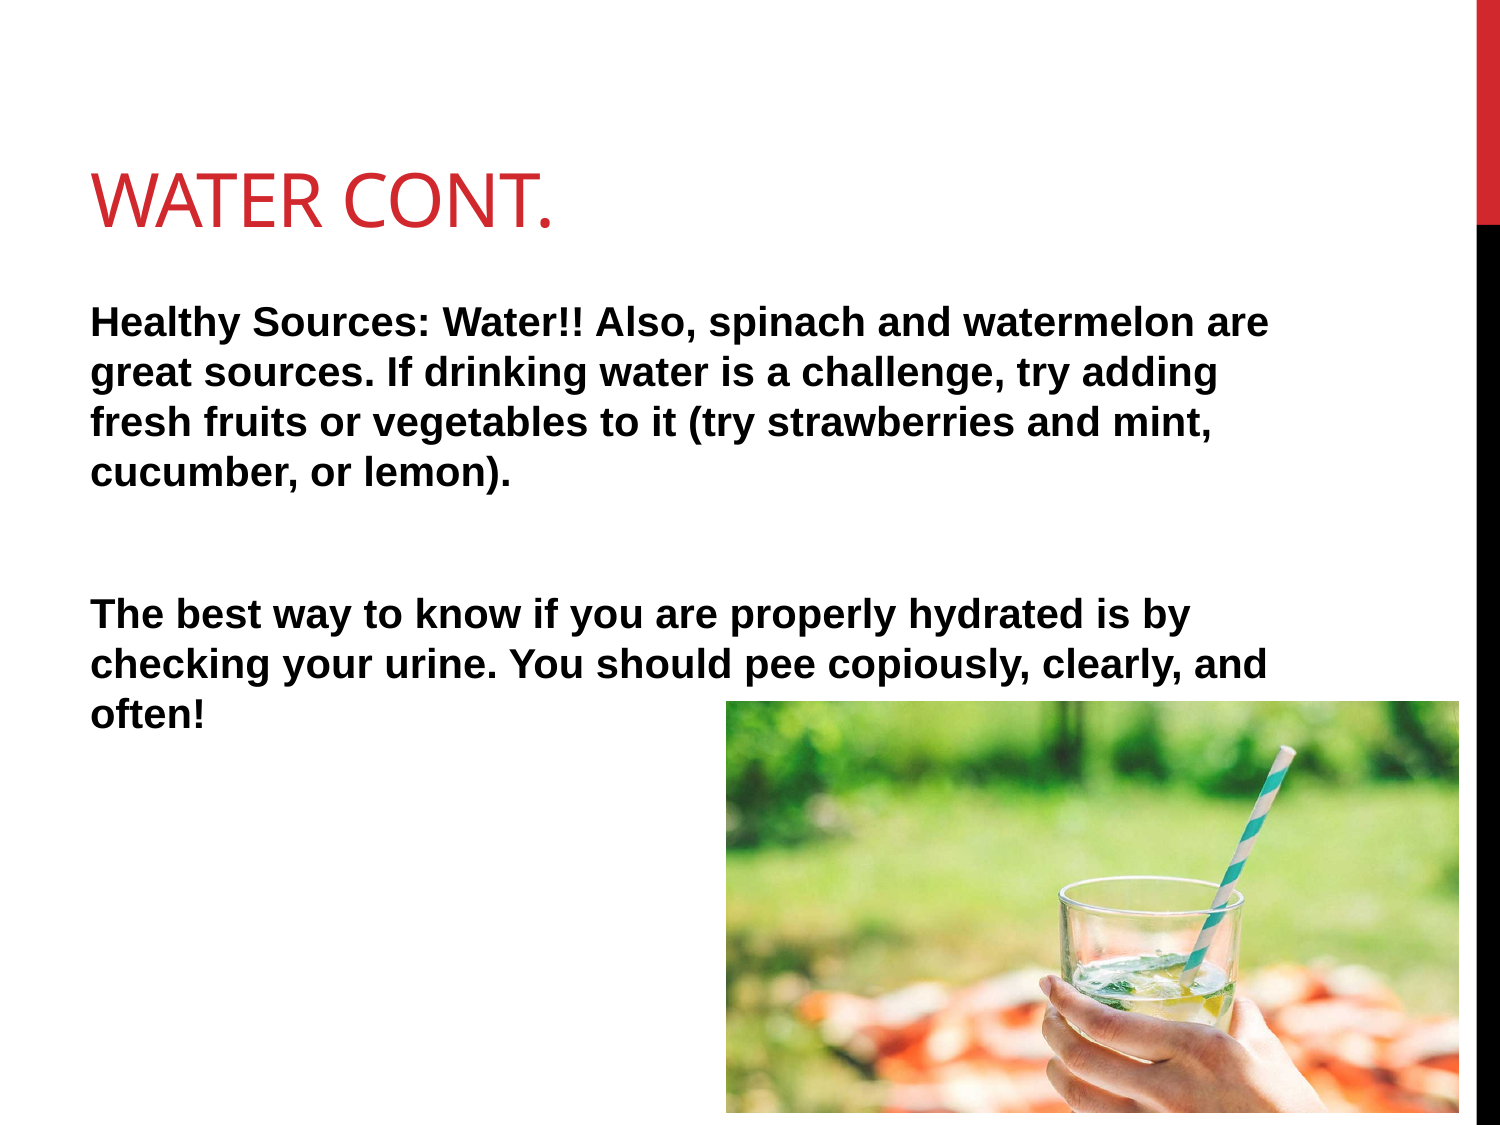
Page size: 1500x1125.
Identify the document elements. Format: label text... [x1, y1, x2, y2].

picture [725, 700, 1459, 1114]
list Healthy Sources: Water!! Also, spinach and watermelon are great sources. If drinking water is a challenge, try adding fresh fruits or vegetables to it (try strawberries and mint, cucumber, or lemon). The best way to know if you are properly hydrated is by checking your urine. You should pee copiously, clearly, and often! [75, 287, 1325, 1005]
title Water cont. [75, 25, 1025, 250]
